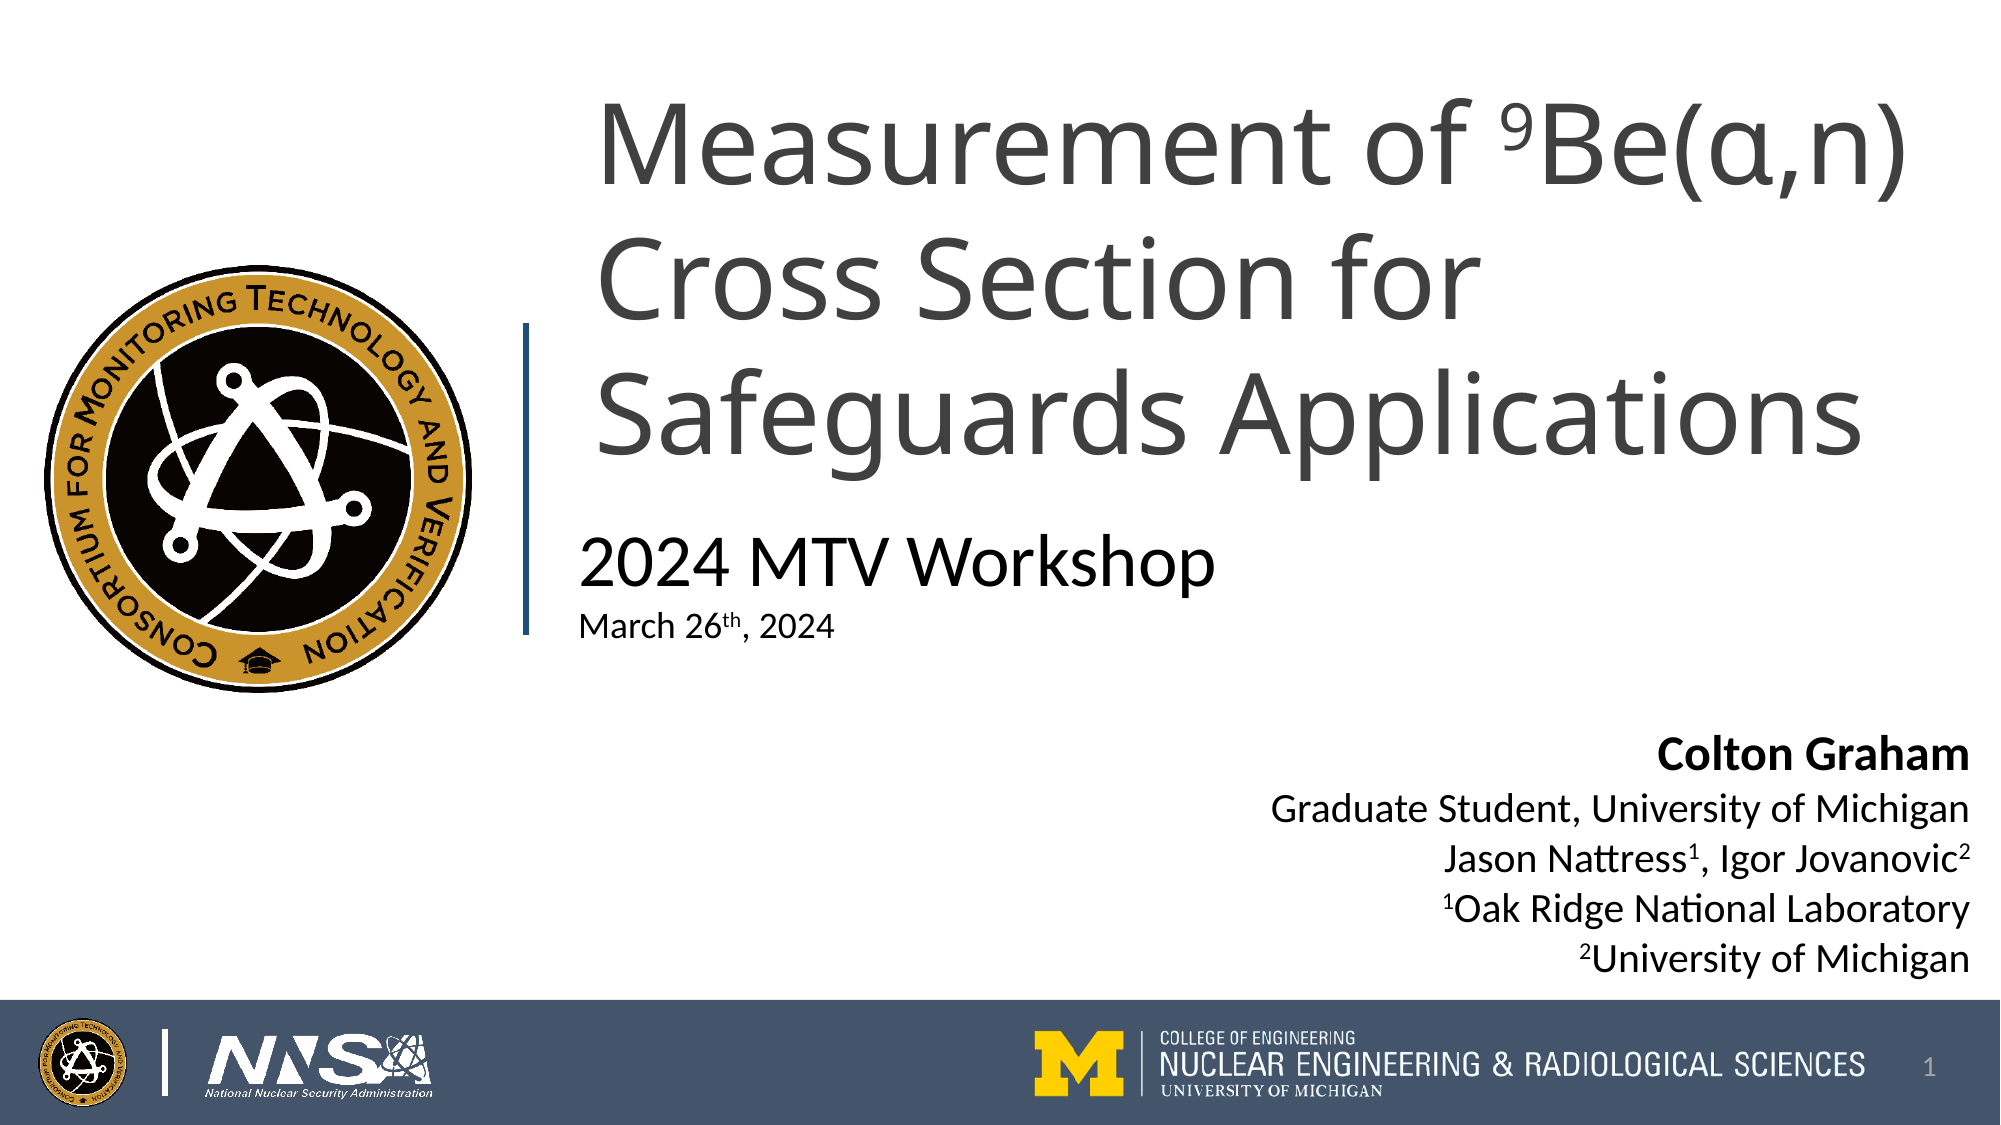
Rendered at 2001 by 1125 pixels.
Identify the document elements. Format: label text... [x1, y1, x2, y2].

picture [1010, 1013, 2001, 1113]
text_box Measurement of 9Be(ɑ,n) Cross Section for Safeguards Applications [579, 64, 1939, 485]
text_box Colton Graham Graduate Student, University of Michigan Jason Nattress1, Igor Jovanovic2 1Oak Ridge National Laboratory 2University of Michigan [1025, 713, 1986, 988]
picture [44, 265, 472, 693]
text_box 2024 MTV Workshop March 26th, 2024 [563, 503, 1233, 654]
picture [38, 1018, 127, 1107]
picture [194, 1014, 443, 1110]
